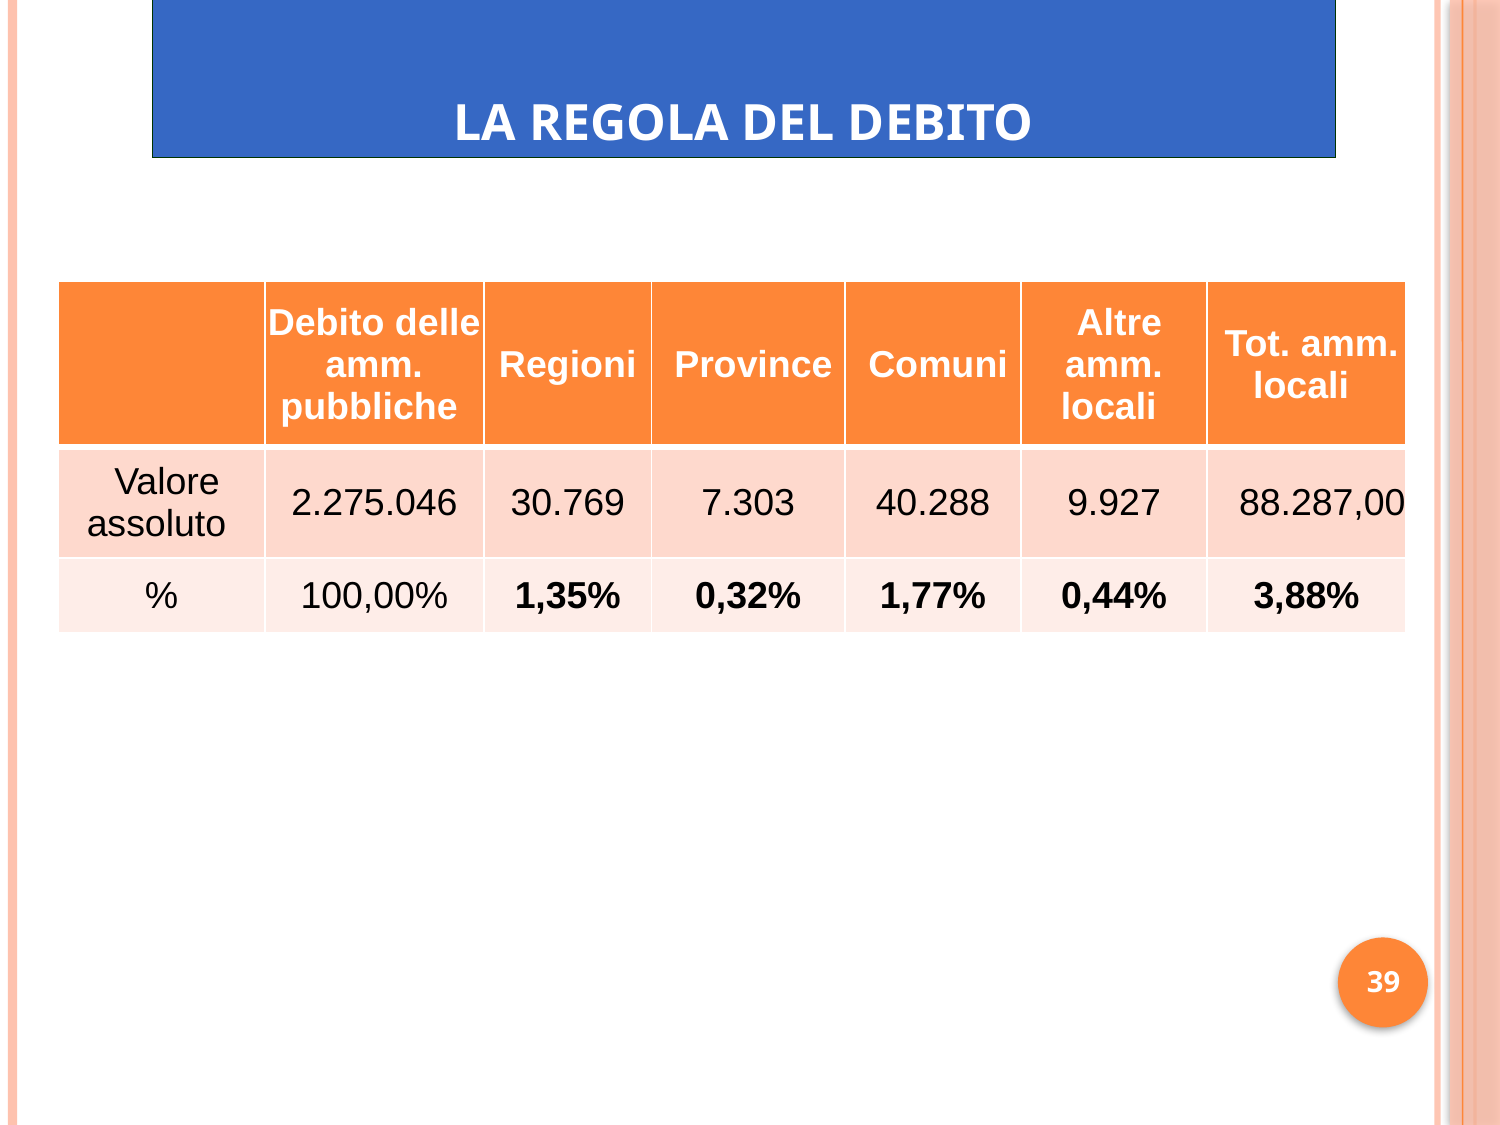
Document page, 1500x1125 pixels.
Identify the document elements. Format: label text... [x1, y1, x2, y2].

table_cell 9.927 [1022, 450, 1206, 557]
table_cell 30.769 [485, 450, 651, 557]
table_header Regioni [485, 282, 651, 444]
table_header Debito delle amm. pubbliche [266, 282, 483, 444]
table_header [59, 282, 264, 444]
table_header Province [652, 282, 844, 444]
table_cell 1,77% [846, 559, 1020, 632]
slide_number 39 [1333, 940, 1434, 1027]
table_cell 2.275.046 [266, 450, 483, 557]
table_cell 100,00% [266, 559, 483, 632]
table_cell 40.288 [846, 450, 1020, 557]
table_cell Valore assoluto [59, 450, 264, 557]
table_cell 0,44% [1022, 559, 1206, 632]
table_cell 1,35% [485, 559, 651, 632]
table_cell % [59, 559, 264, 632]
table_cell 0,32% [652, 559, 844, 632]
title LA REGOLA DEL DEBITO [152, 0, 1336, 158]
table_header Altre amm. locali [1022, 282, 1206, 444]
table_cell 7.303 [652, 450, 844, 557]
table_header Comuni [846, 282, 1020, 444]
table_header Tot. amm. locali [1208, 282, 1405, 444]
table_cell 88.287,00 [1208, 450, 1405, 557]
table_cell 3,88% [1208, 559, 1405, 632]
